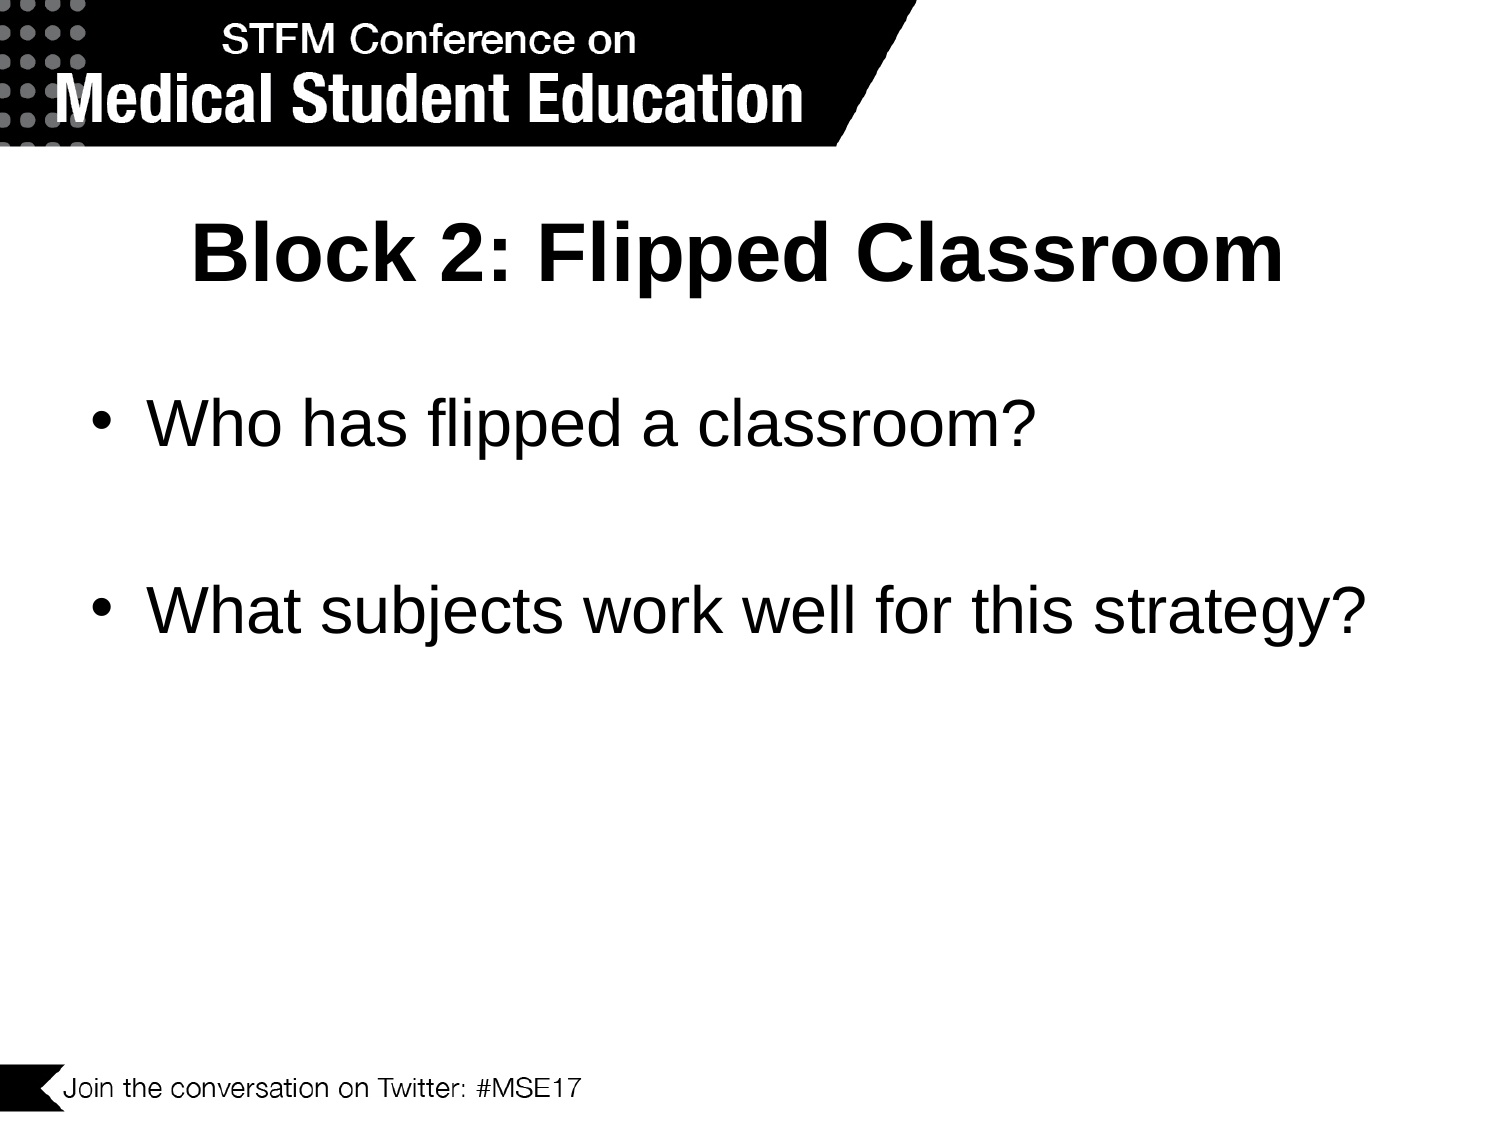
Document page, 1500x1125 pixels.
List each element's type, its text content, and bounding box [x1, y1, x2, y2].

title Block 2: Flipped Classroom [75, 154, 1425, 343]
picture [0, 0, 1500, 1125]
list Who has flipped a classroom? What subjects work well for this strategy? [75, 372, 1425, 1020]
